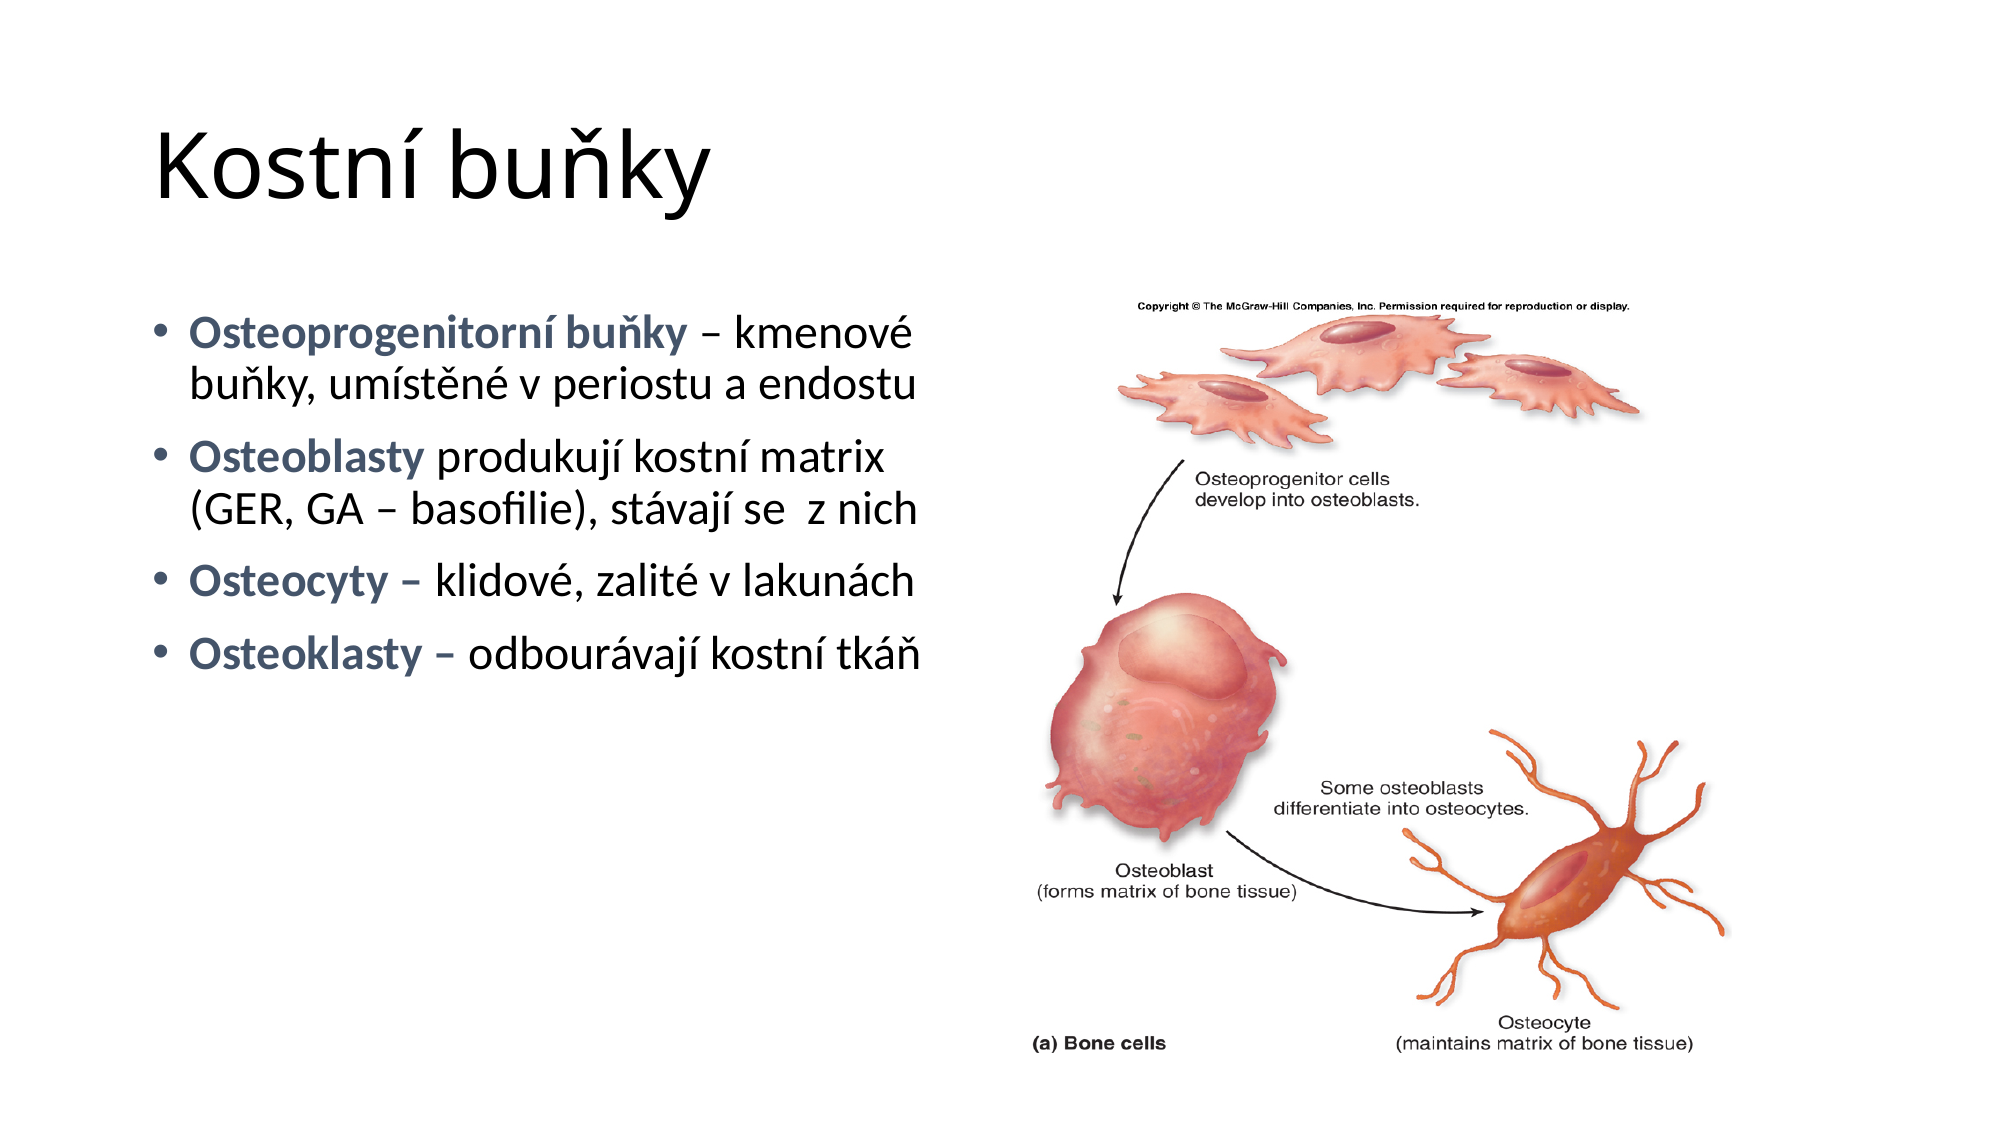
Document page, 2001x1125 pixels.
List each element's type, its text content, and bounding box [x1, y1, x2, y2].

title Kostní buňky [137, 59, 1863, 278]
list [1032, 299, 1732, 1053]
list Osteoprogenitorní buňky – kmenové buňky, umístěné v periostu a endostu Osteoblasty produkují kostní matrix (GER, GA – basofilie), stávají se z nich Osteocyty – klidové, zalité v lakunách Osteoklasty – odbourávají kostní tkáň [137, 299, 988, 1014]
